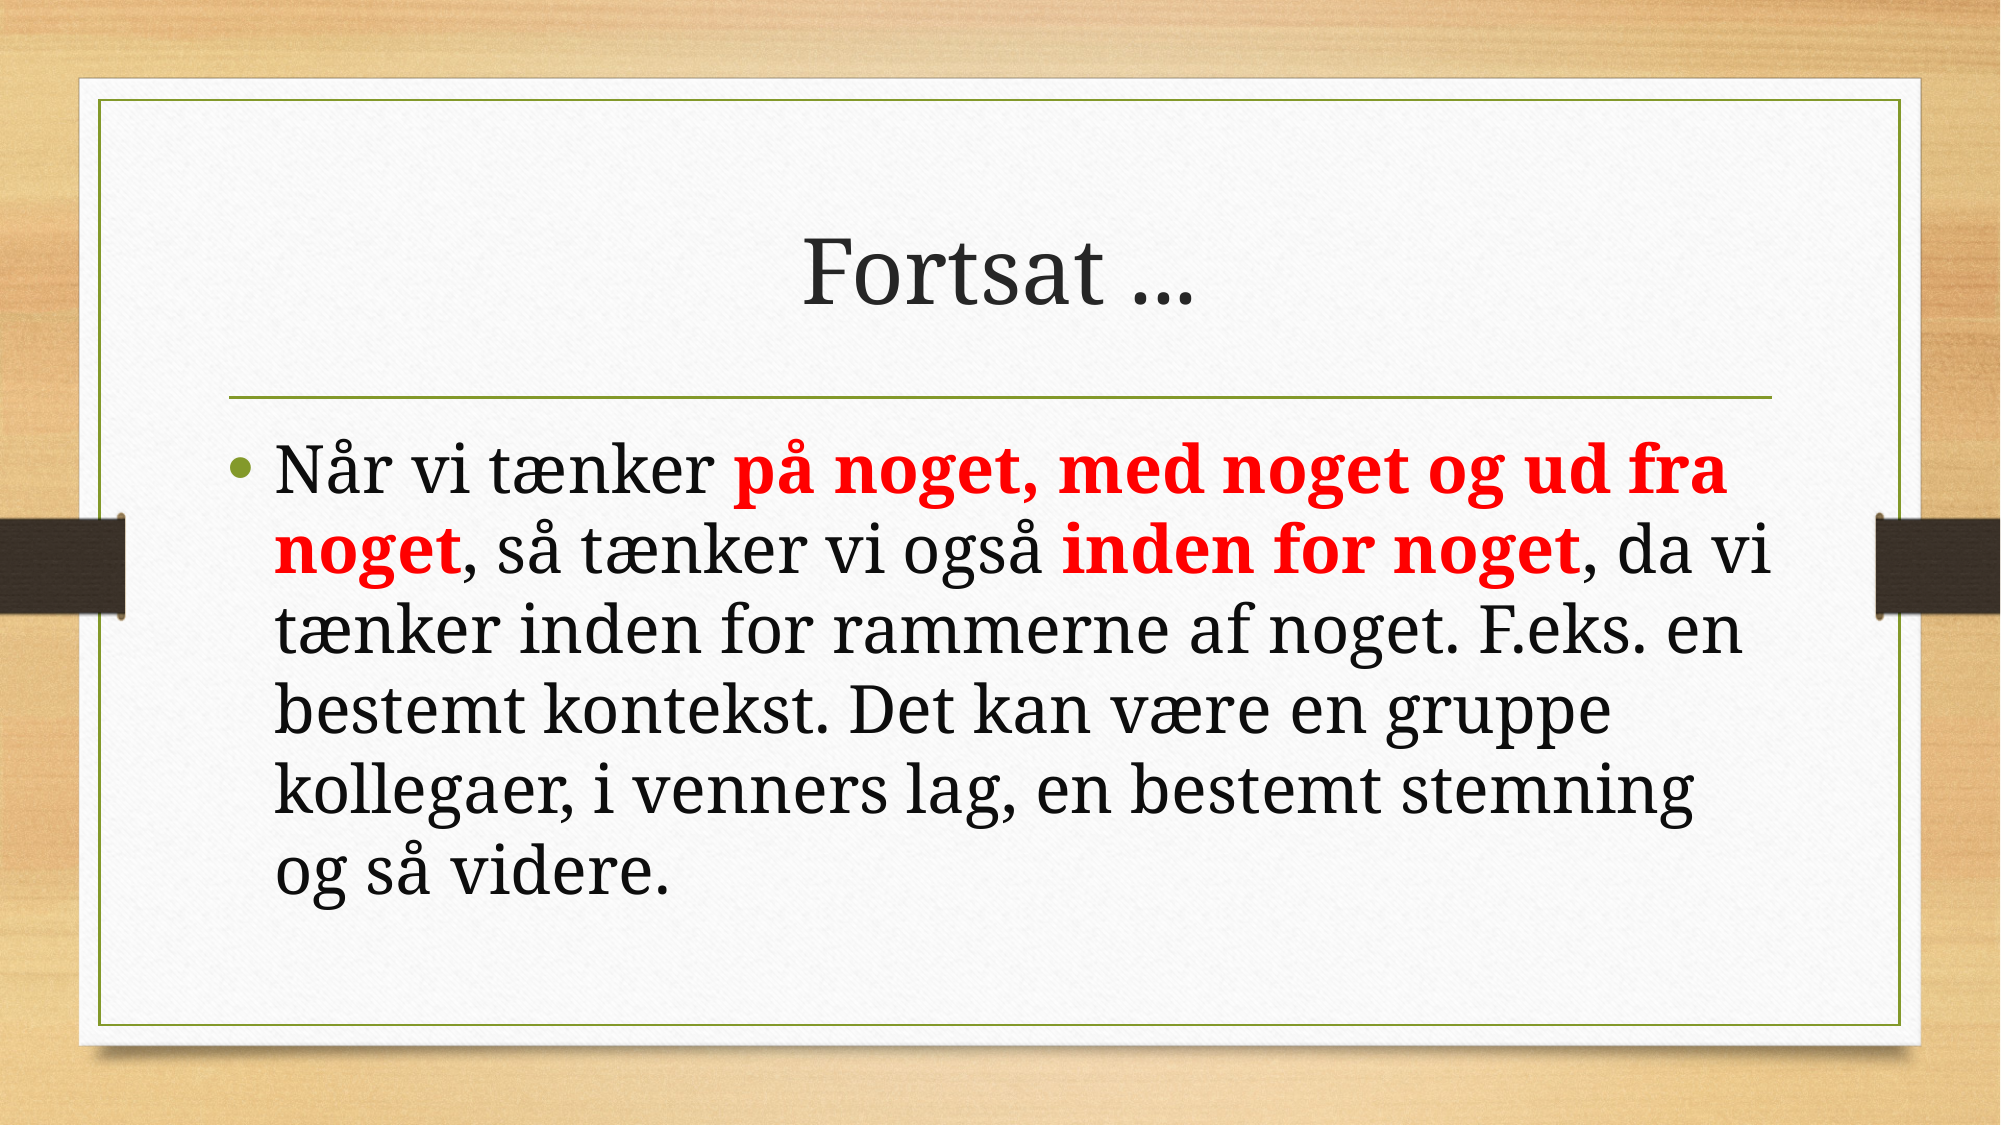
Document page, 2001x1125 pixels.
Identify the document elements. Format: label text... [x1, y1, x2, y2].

list Når vi tænker på noget, med noget og ud fra noget, så tænker vi også inden for noget, da vi tænker inden for rammerne af noget. F.eks. en bestemt kontekst. Det kan være en gruppe kollegaer, i venners lag, en bestemt stemning og så videre. [212, 419, 1788, 964]
picture [0, 0, 2001, 1125]
title Fortsat ... [212, 161, 1788, 375]
